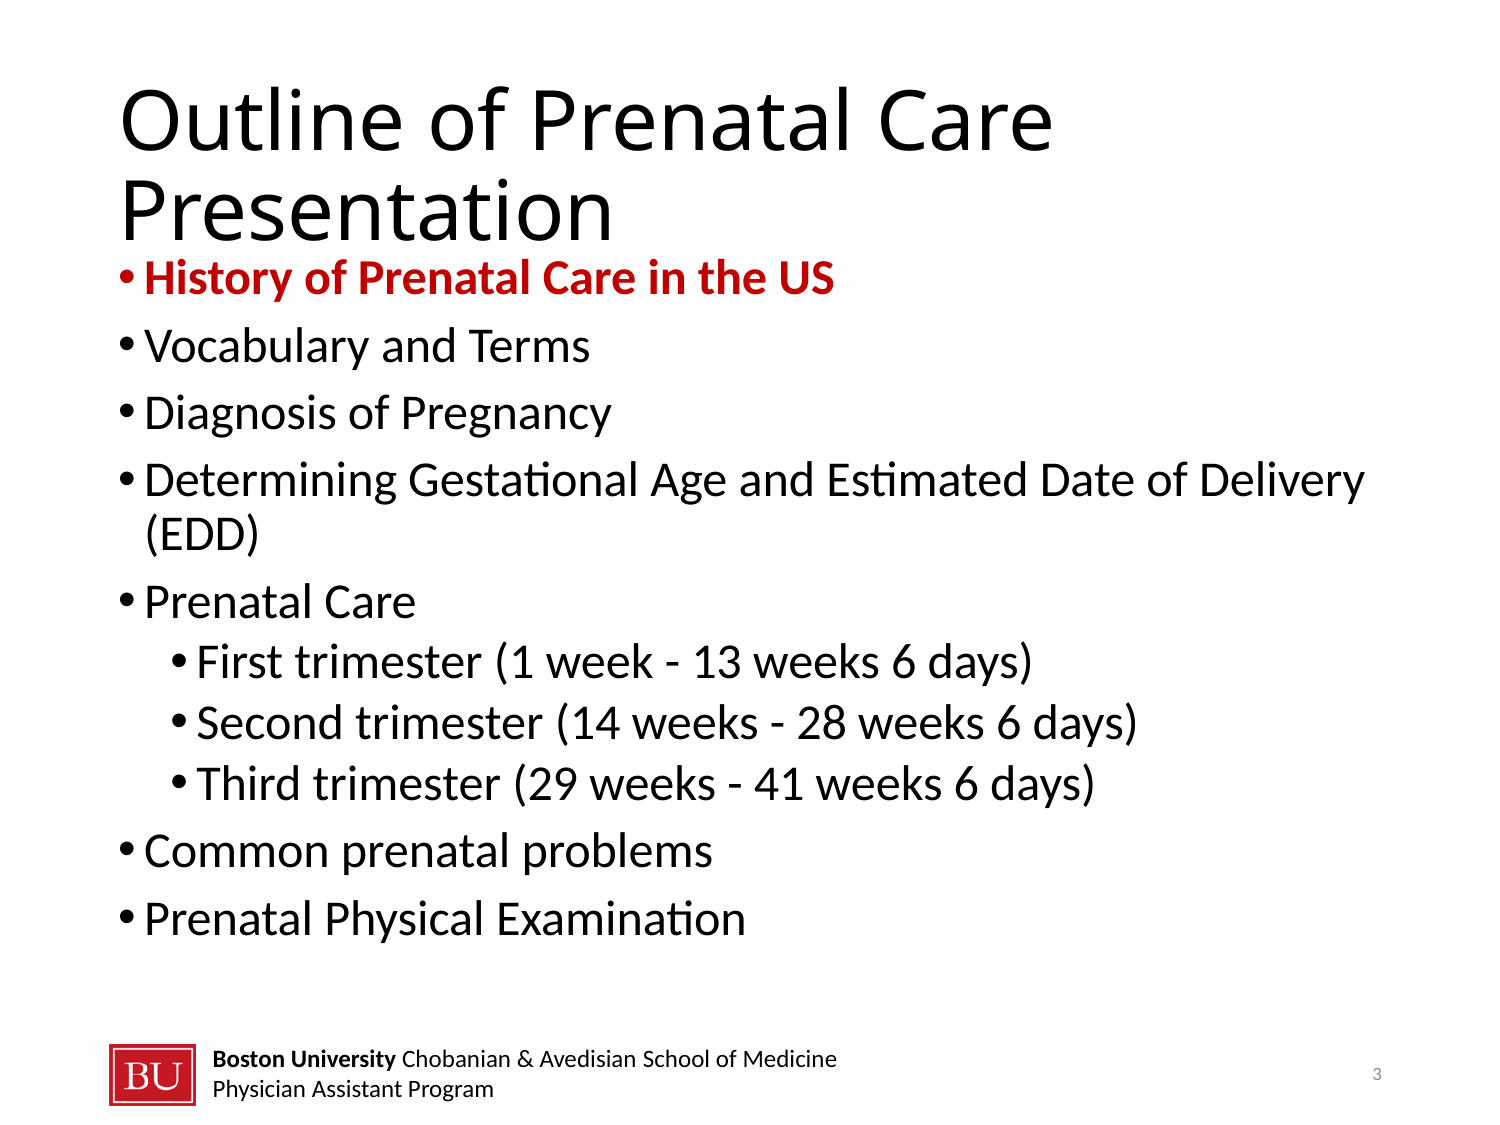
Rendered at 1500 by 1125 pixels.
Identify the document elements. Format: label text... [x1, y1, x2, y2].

title Outline of Prenatal Care Presentation [103, 59, 1397, 244]
picture [109, 1044, 196, 1106]
list History of Prenatal Care in the US Vocabulary and Terms Diagnosis of Pregnancy Determining Gestational Age and Estimated Date of Delivery (EDD) Prenatal Care First trimester (1 week - 13 weeks 6 days) Second trimester (14 weeks - 28 weeks 6 days) Third trimester (29 weeks - 41 weeks 6 days) Common prenatal problems Prenatal Physical Examination [103, 244, 1397, 958]
slide_number 3 [1059, 1042, 1397, 1103]
